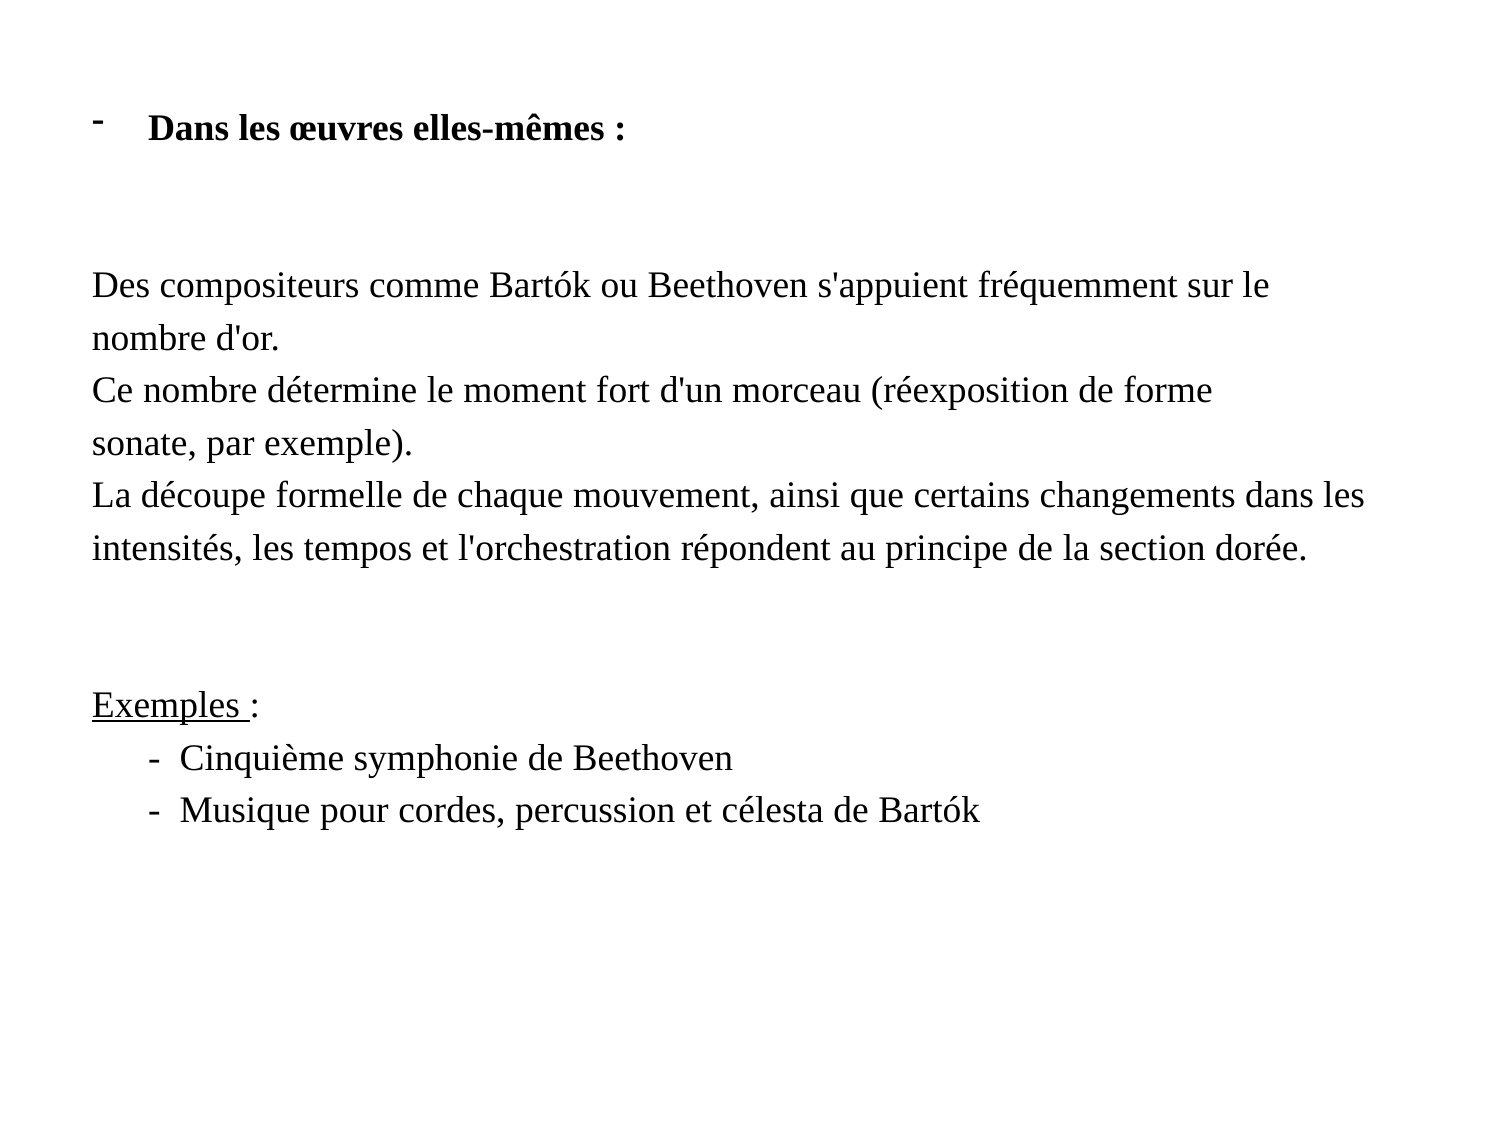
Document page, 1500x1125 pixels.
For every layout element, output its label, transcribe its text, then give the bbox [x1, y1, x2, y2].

list Dans les œuvres elles-mêmes : Des compositeurs comme Bartók ou Beethoven s'appuient fréquemment sur le nombre d'or. Ce nombre détermine le moment fort d'un morceau (réexposition de forme sonate, par exemple). La découpe formelle de chaque mouvement, ainsi que certains changements dans les intensités, les tempos et l'orchestration répondent au principe de la section dorée. Exemples : - Cinquième symphonie de Beethoven - Musique pour cordes, percussion et célesta de Bartók [76, 42, 1428, 1095]
